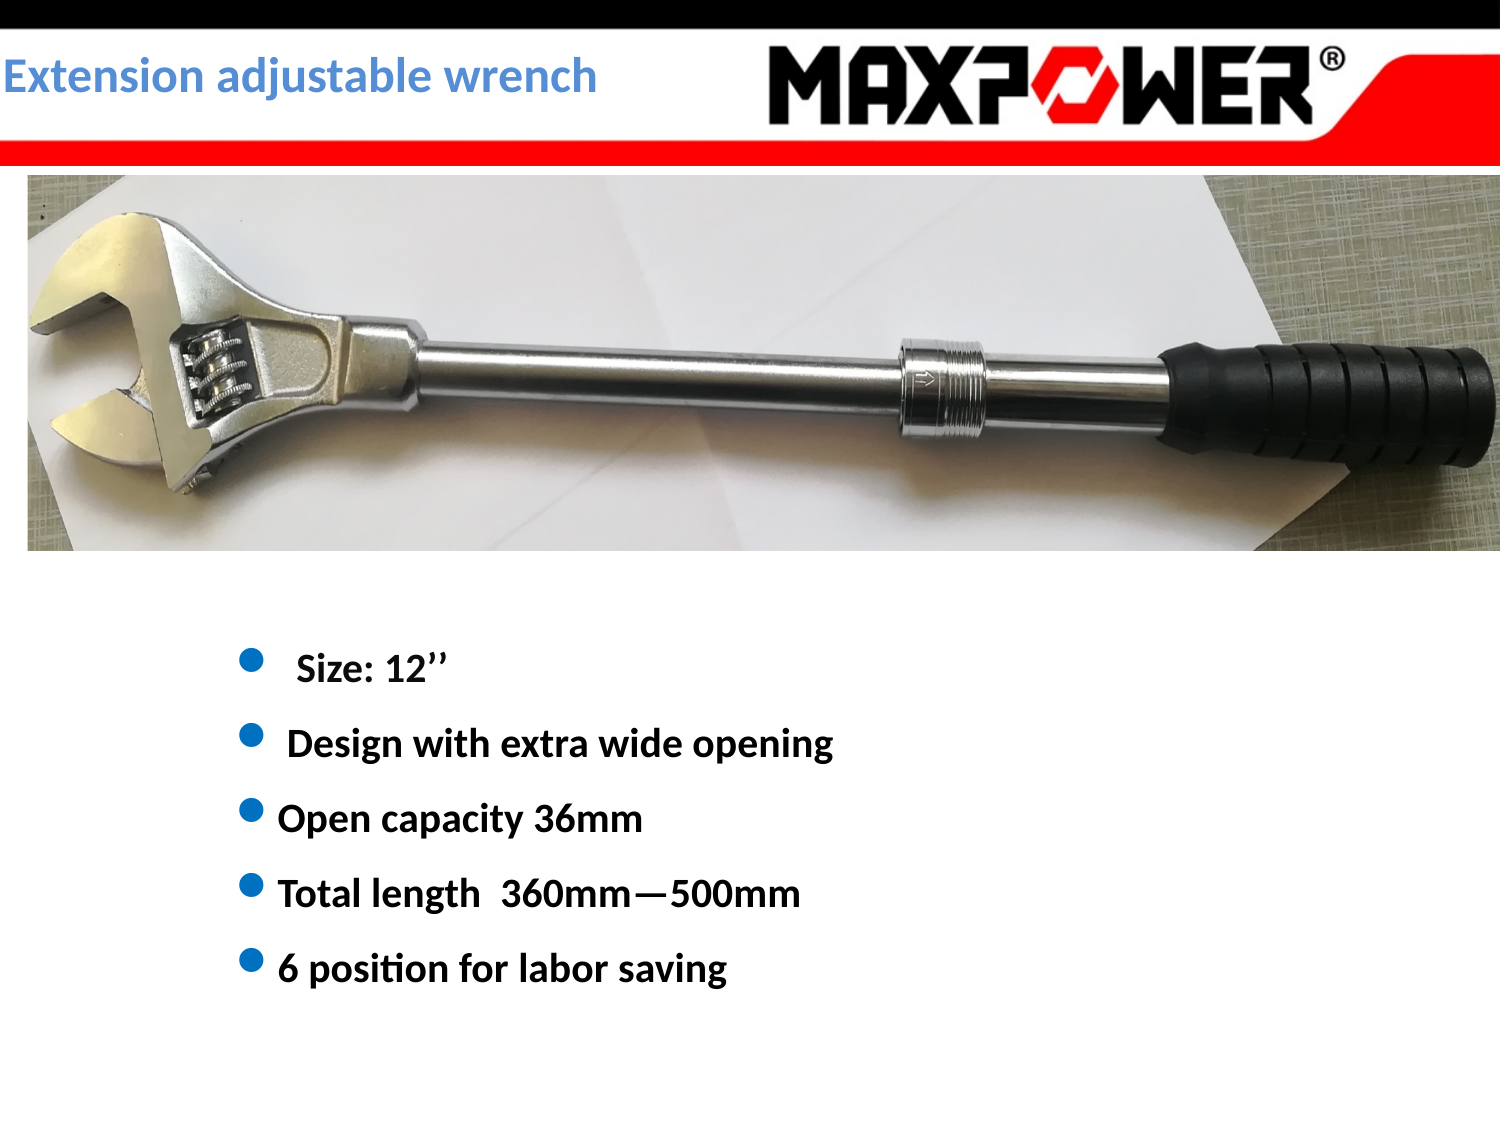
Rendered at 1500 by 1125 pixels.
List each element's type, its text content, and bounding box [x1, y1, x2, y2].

text_box Size: 12’’ Design with extra wide opening Open capacity 36mm Total length 360mm—500mm 6 position for labor saving [222, 609, 1072, 998]
picture [27, 175, 1500, 552]
picture [0, 0, 1500, 166]
